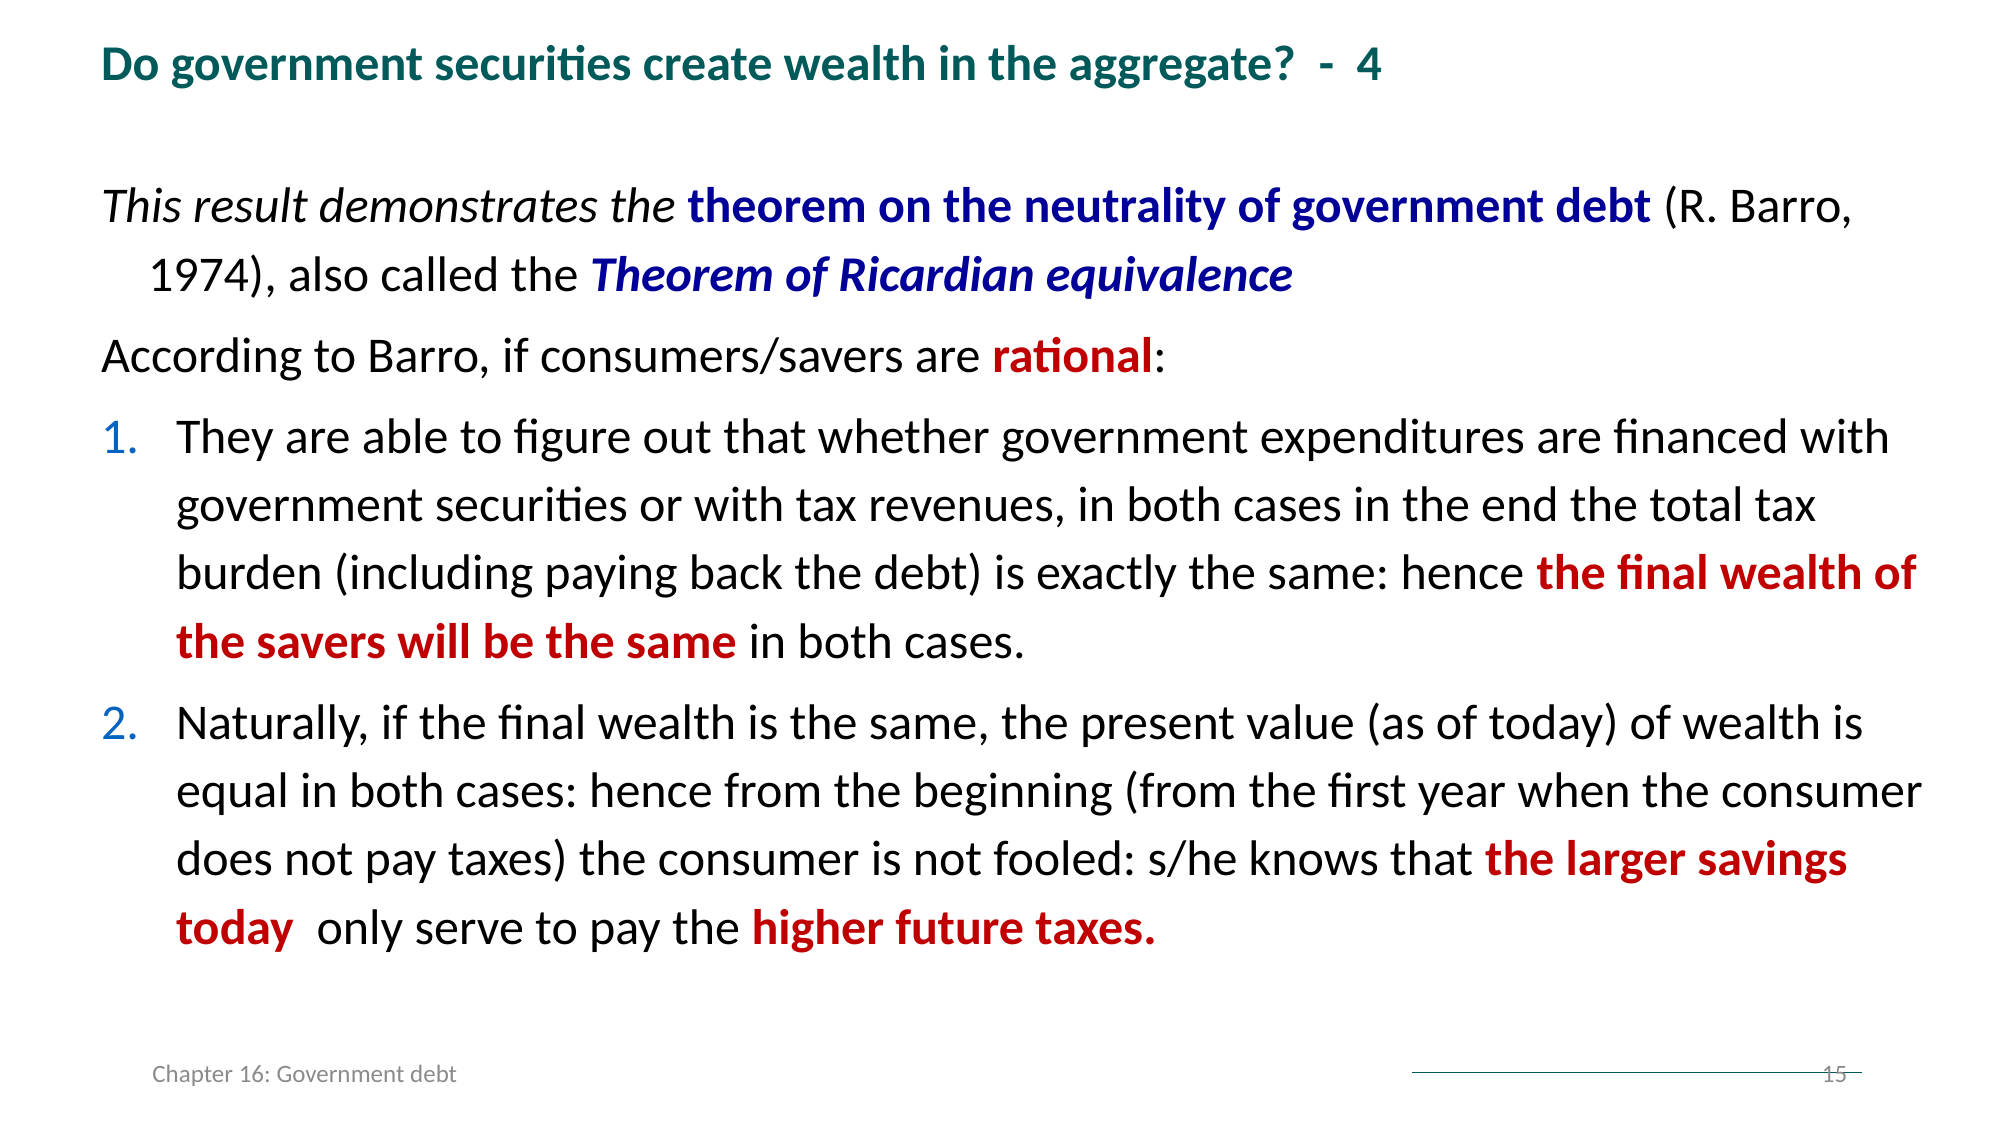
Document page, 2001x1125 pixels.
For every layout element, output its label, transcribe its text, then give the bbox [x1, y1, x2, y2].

text_box This result demonstrates the theorem on the neutrality of government debt (R. Barro, 1974), also called the Theorem of Ricardian equivalence According to Barro, if consumers/savers are rational: They are able to figure out that whether government expenditures are financed with government securities or with tax revenues, in both cases in the end the total tax burden (including paying back the debt) is exactly the same: hence the final wealth of the savers will be the same in both cases. Naturally, if the final wealth is the same, the present value (as of today) of wealth is equal in both cases: hence from the beginning (from the first year when the consumer does not pay taxes) the consumer is not fooled: s/he knows that the larger savings today only serve to pay the higher future taxes. [86, 157, 1948, 962]
slide_number 15 [1412, 1042, 1863, 1103]
footer Chapter 16: Government debt [137, 1042, 659, 1103]
text_box Do government securities create wealth in the aggregate? - 4 [86, 22, 2000, 98]
